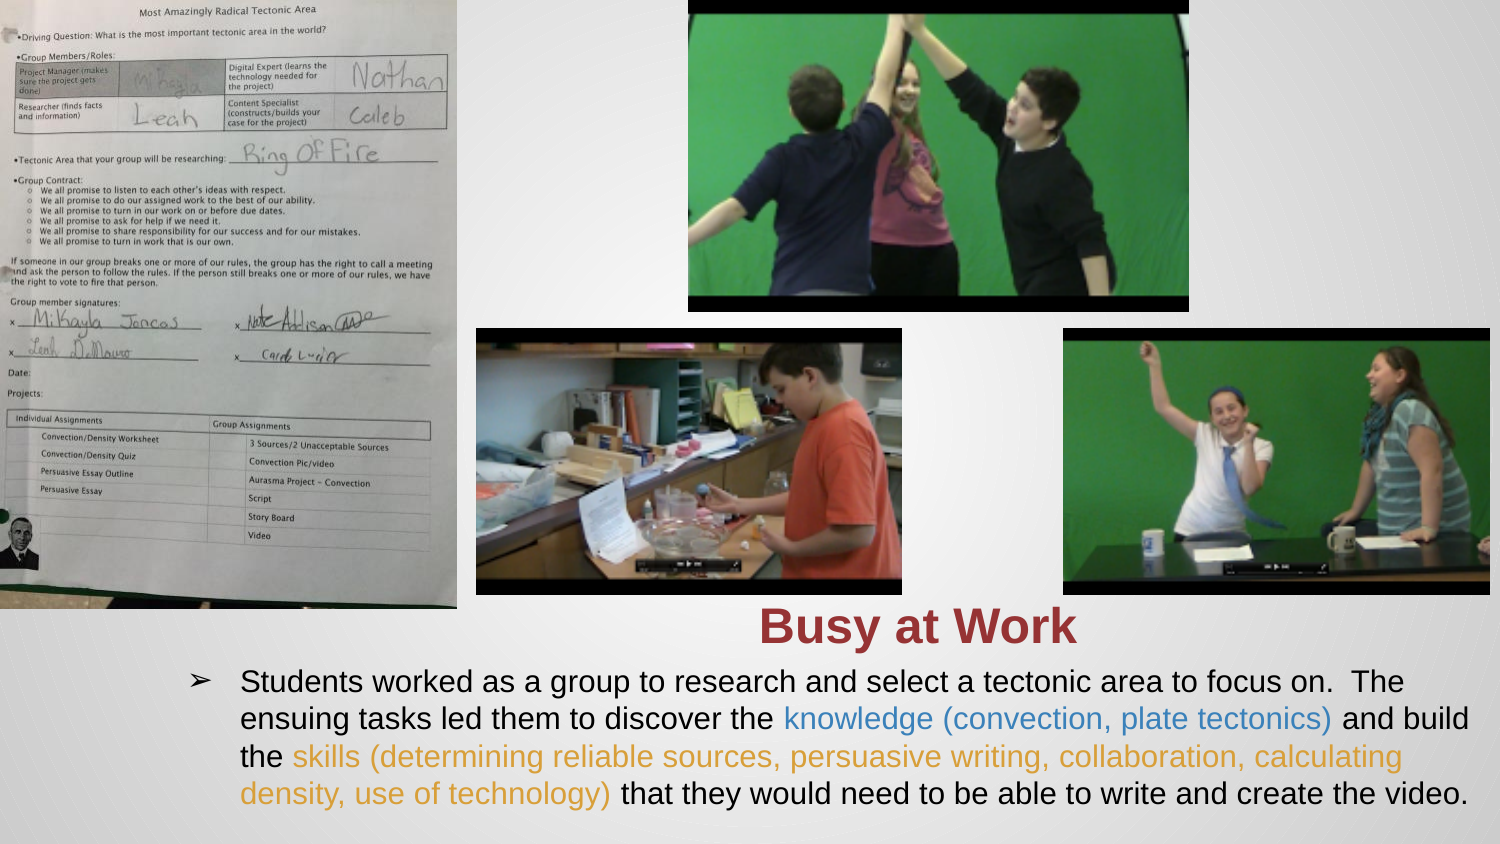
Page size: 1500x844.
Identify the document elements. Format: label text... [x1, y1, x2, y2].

title Busy at Work [587, 594, 1249, 646]
picture [0, 0, 457, 609]
picture [475, 328, 903, 595]
picture [688, 0, 1189, 313]
list Students worked as a group to research and select a tectonic area to focus on. The ensuing tasks led them to discover the knowledge (convection, plate tectonics) and build the skills (determining reliable sources, persuasive writing, collaboration, calculating density, use of technology) that they would need to be able to write and create the video. [150, 646, 1500, 844]
picture [1063, 328, 1490, 595]
